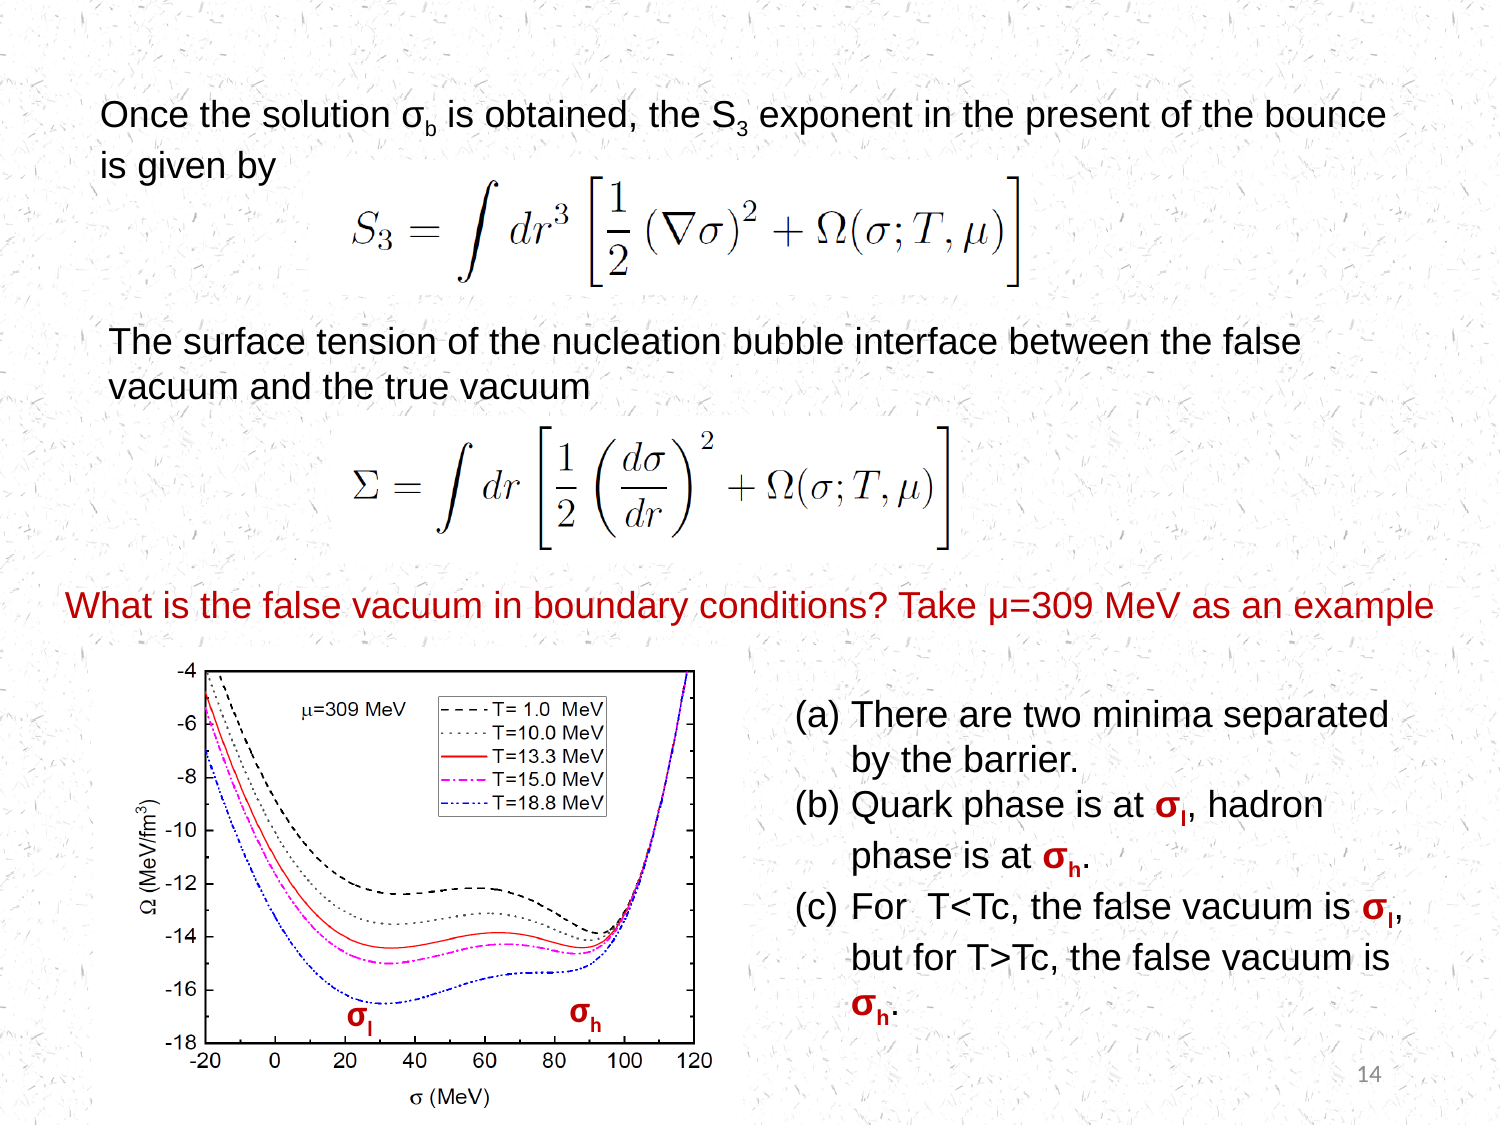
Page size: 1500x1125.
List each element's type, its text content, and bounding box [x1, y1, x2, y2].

slide_number 14 [1059, 1042, 1397, 1103]
text_box What is the false vacuum in boundary conditions? Take μ=309 MeV as an example [50, 573, 1450, 634]
text_box The surface tension of the nucleation bubble interface between the false vacuum and the true vacuum [93, 310, 1407, 415]
picture [0, 0, 1500, 1125]
text_box There are two minima separated by the barrier. Quark phase is at σl, hadron phase is at σh. For T<Tc, the false vacuum is σl, but for T>Tc, the false vacuum is σh. [779, 682, 1426, 1037]
text_box Once the solution σb is obtained, the S3 exponent in the present of the bounce is given by [84, 82, 1432, 194]
